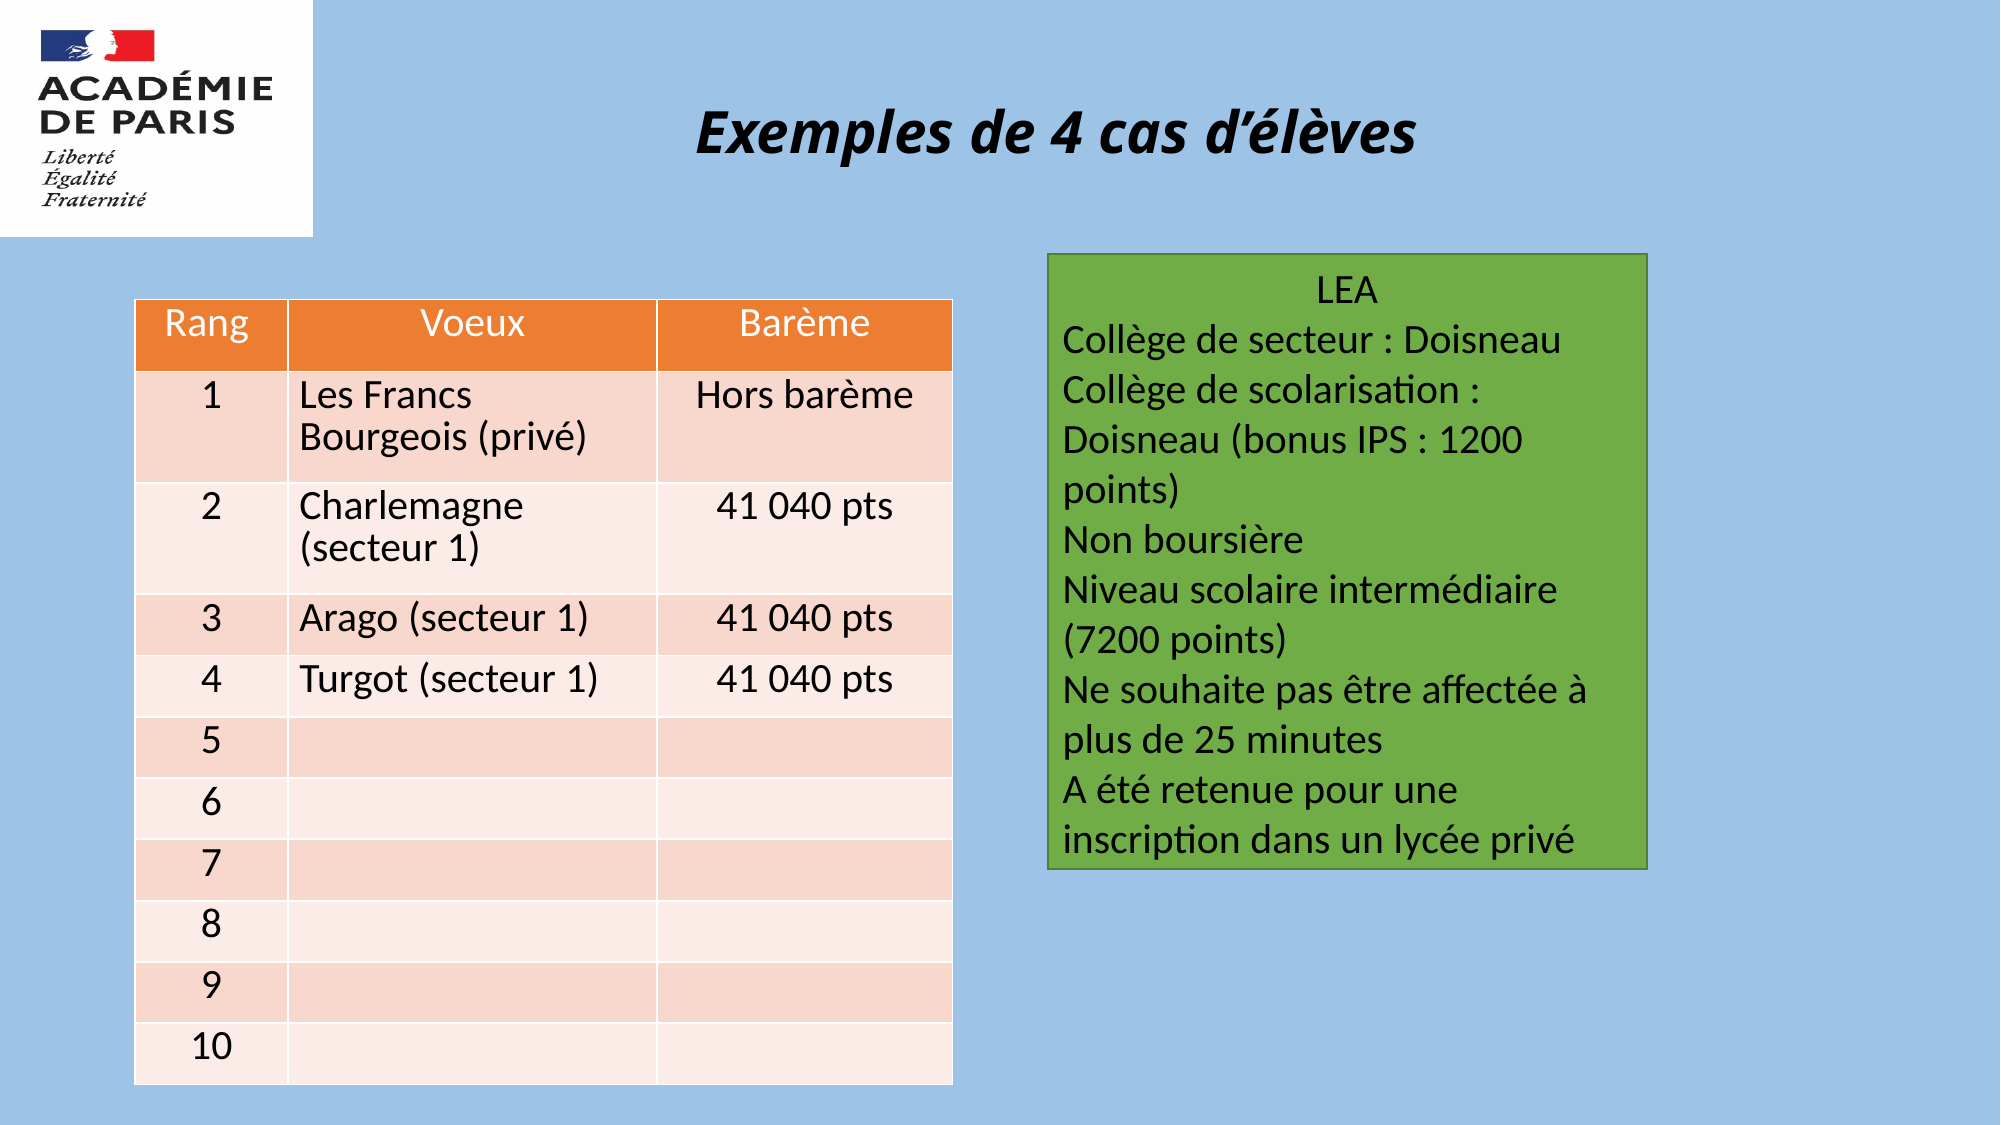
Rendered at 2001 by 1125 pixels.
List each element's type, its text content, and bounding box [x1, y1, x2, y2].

table_cell [289, 902, 656, 961]
table_header Rang [136, 300, 287, 371]
table_cell Arago (secteur 1) [289, 595, 656, 655]
table_header Barème [658, 300, 952, 371]
picture [0, 0, 313, 237]
table_cell 5 [136, 718, 287, 777]
table_cell 41 040 pts [658, 484, 952, 593]
table_cell [289, 840, 656, 900]
table_cell [289, 779, 656, 838]
table_cell Charlemagne (secteur 1) [289, 484, 656, 593]
text_box LEA Collège de secteur : Doisneau Collège de scolarisation : Doisneau (bonus IPS : 1200 points) Non boursière Niveau scolaire intermédiaire (7200 points) Ne souhaite pas être affectée à plus de 25 minutes A été retenue pour une inscription dans un lycée privé [1047, 253, 1648, 870]
table_cell [289, 963, 656, 1022]
table_cell 2 [136, 484, 287, 593]
table_cell [658, 779, 952, 838]
table_cell 6 [136, 779, 287, 838]
table_cell [658, 840, 952, 900]
table_cell 9 [136, 963, 287, 1022]
title Exemples de 4 cas d’élèves [467, 84, 1647, 185]
table_cell [289, 1024, 656, 1084]
table_cell 7 [136, 840, 287, 900]
table_header Voeux [289, 300, 656, 371]
table_cell Les Francs Bourgeois (privé) [289, 372, 656, 482]
table_cell [289, 718, 656, 777]
table_cell [658, 902, 952, 961]
table_cell 4 [136, 656, 287, 716]
table_cell Hors barème [658, 372, 952, 482]
table_cell 41 040 pts [658, 656, 952, 716]
table_cell 3 [136, 595, 287, 655]
table_cell 1 [136, 372, 287, 482]
table_cell Turgot (secteur 1) [289, 656, 656, 716]
table_cell [658, 1024, 952, 1084]
table_cell [658, 963, 952, 1022]
table_cell 41 040 pts [658, 595, 952, 655]
table_cell [658, 718, 952, 777]
table_cell 10 [136, 1024, 287, 1084]
table_cell 8 [136, 902, 287, 961]
